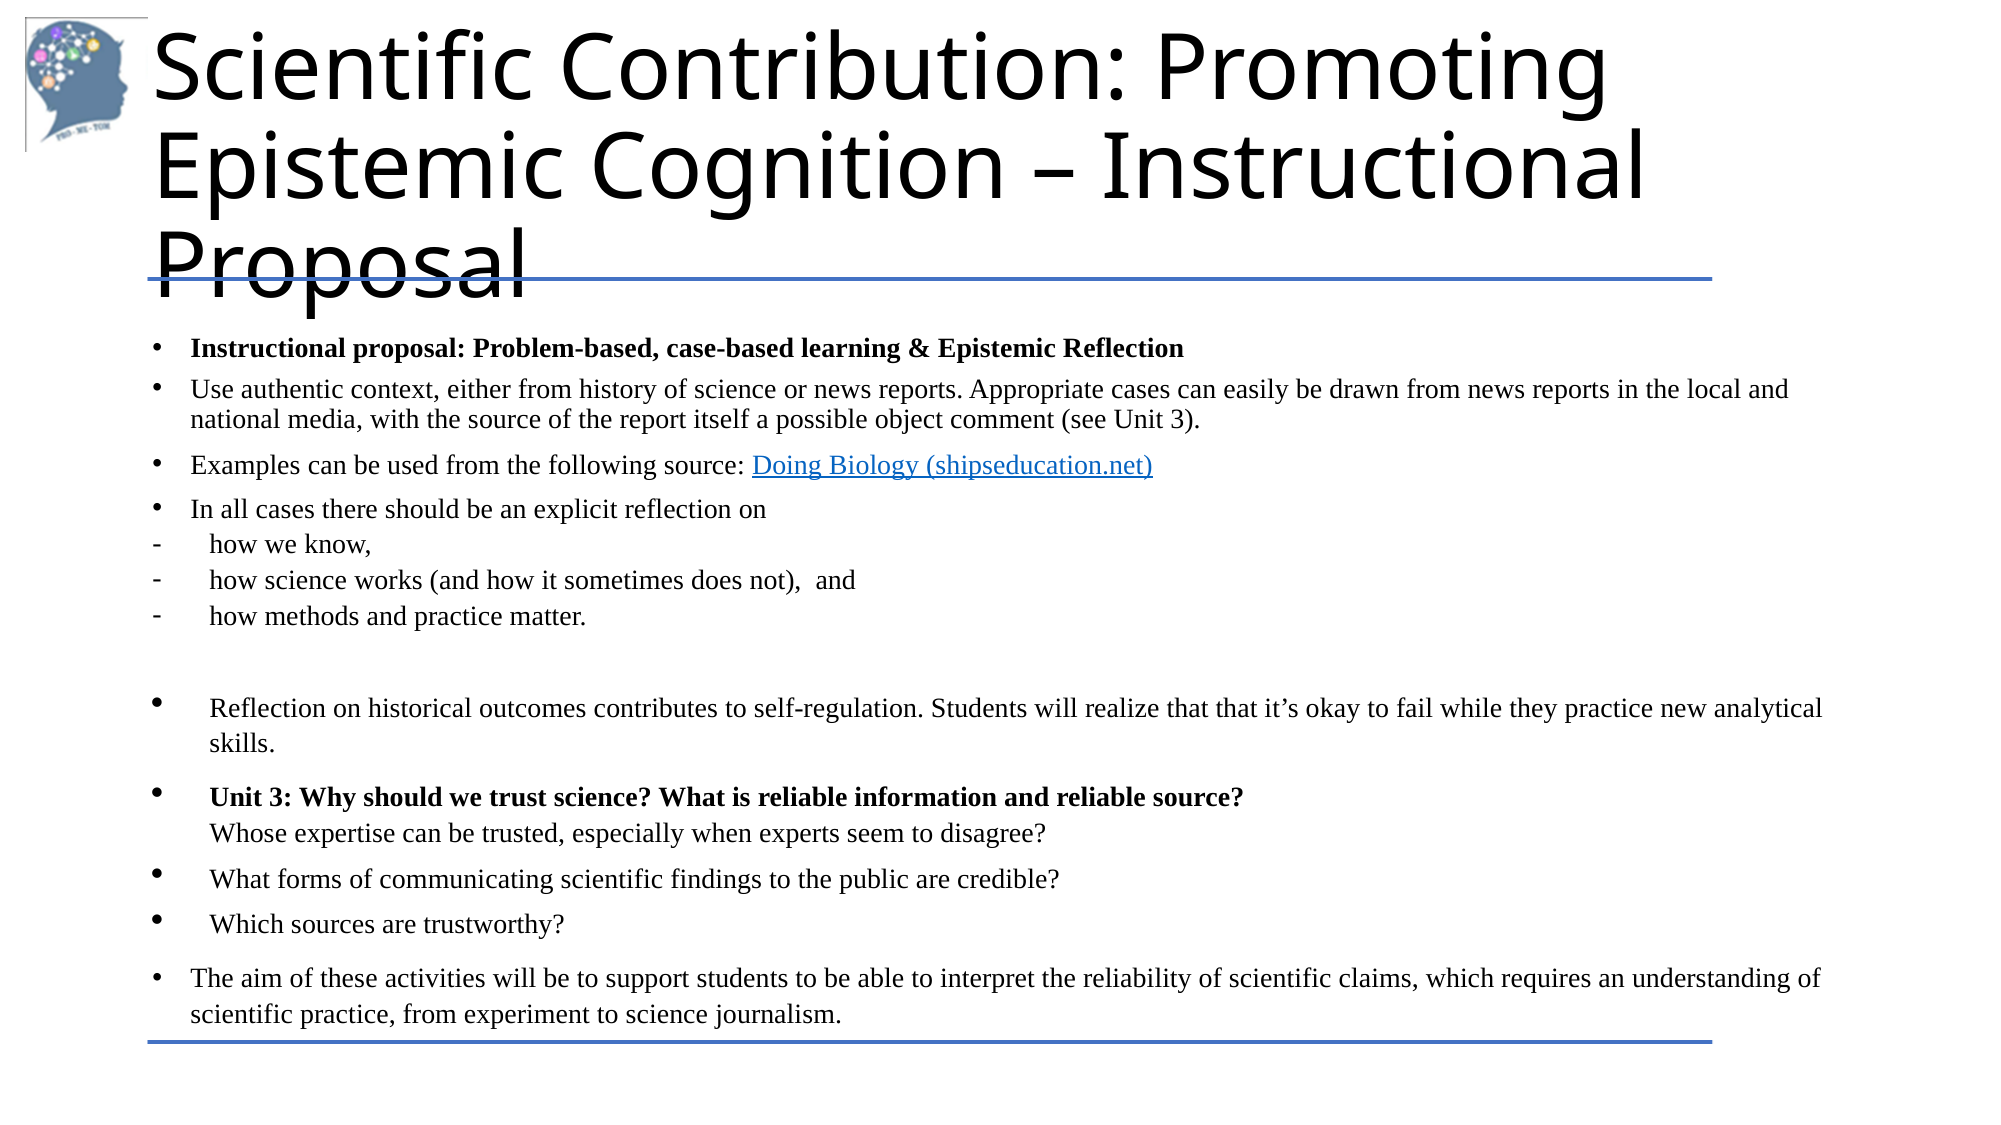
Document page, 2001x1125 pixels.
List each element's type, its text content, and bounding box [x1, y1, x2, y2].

picture [147, 1040, 1714, 1044]
list Instructional proposal: Problem-based, case-based learning & Epistemic Reflection Use authentic context, either from history of science or news reports. Appropriate cases can easily be drawn from news reports in the local and national media, with the source of the report itself a possible object comment (see Unit 3). Examples can be used from the following source: Doing Biology (shipseducation.net) In all cases there should be an explicit reflection on how we know, how science works (and how it sometimes does not), and how methods and practice matter. Reflection on historical outcomes contributes to self-regulation. Students will realize that that it’s okay to fail while they practice new analytical skills. Unit 3: Why should we trust science? What is reliable information and reliable source? Whose expertise can be trusted, especially when experts seem to disagree? What forms of communicating scientific findings to the public are credible? Which sources are trustworthy? The aim of these activities will be to support students to be able to interpret the reliability of scientific claims, which requires an understanding of scientific practice, from experiment to science journalism. [137, 326, 1863, 1041]
title Scientific Contribution: Promoting Epistemic Cognition – Instructional Proposal [137, 59, 1863, 278]
picture [147, 277, 1714, 281]
picture [25, 17, 148, 152]
